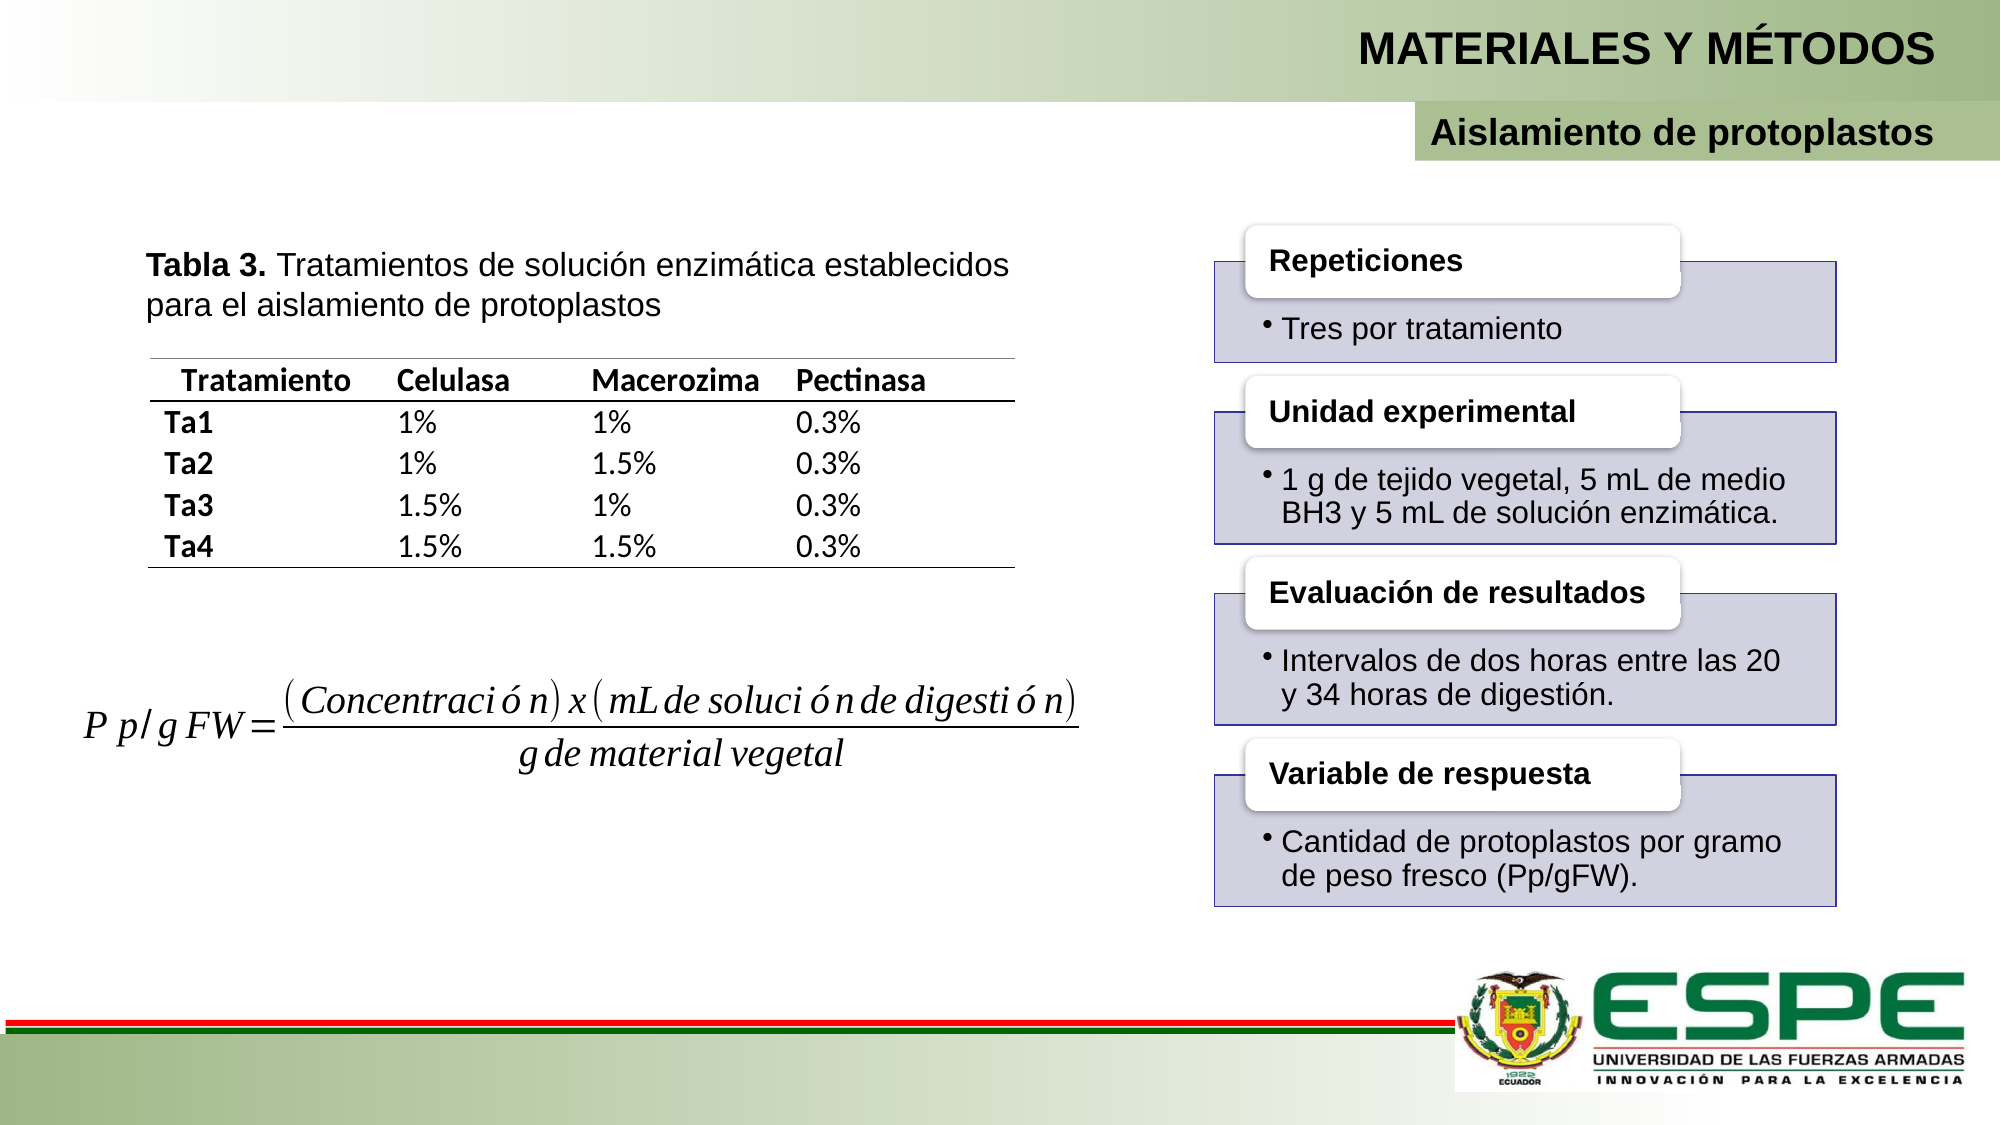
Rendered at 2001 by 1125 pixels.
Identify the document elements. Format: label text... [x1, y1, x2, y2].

text_box Tabla 3. Tratamientos de solución enzimática establecidos para el aislamiento de protoplastos [130, 235, 1031, 331]
text_box MATERIALES Y MÉTODOS [269, 10, 1952, 154]
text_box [1214, 218, 1837, 914]
text_box Aislamiento de protoplastos [1415, 100, 2000, 161]
picture [139, 357, 1023, 595]
picture [1409, 964, 2000, 1093]
